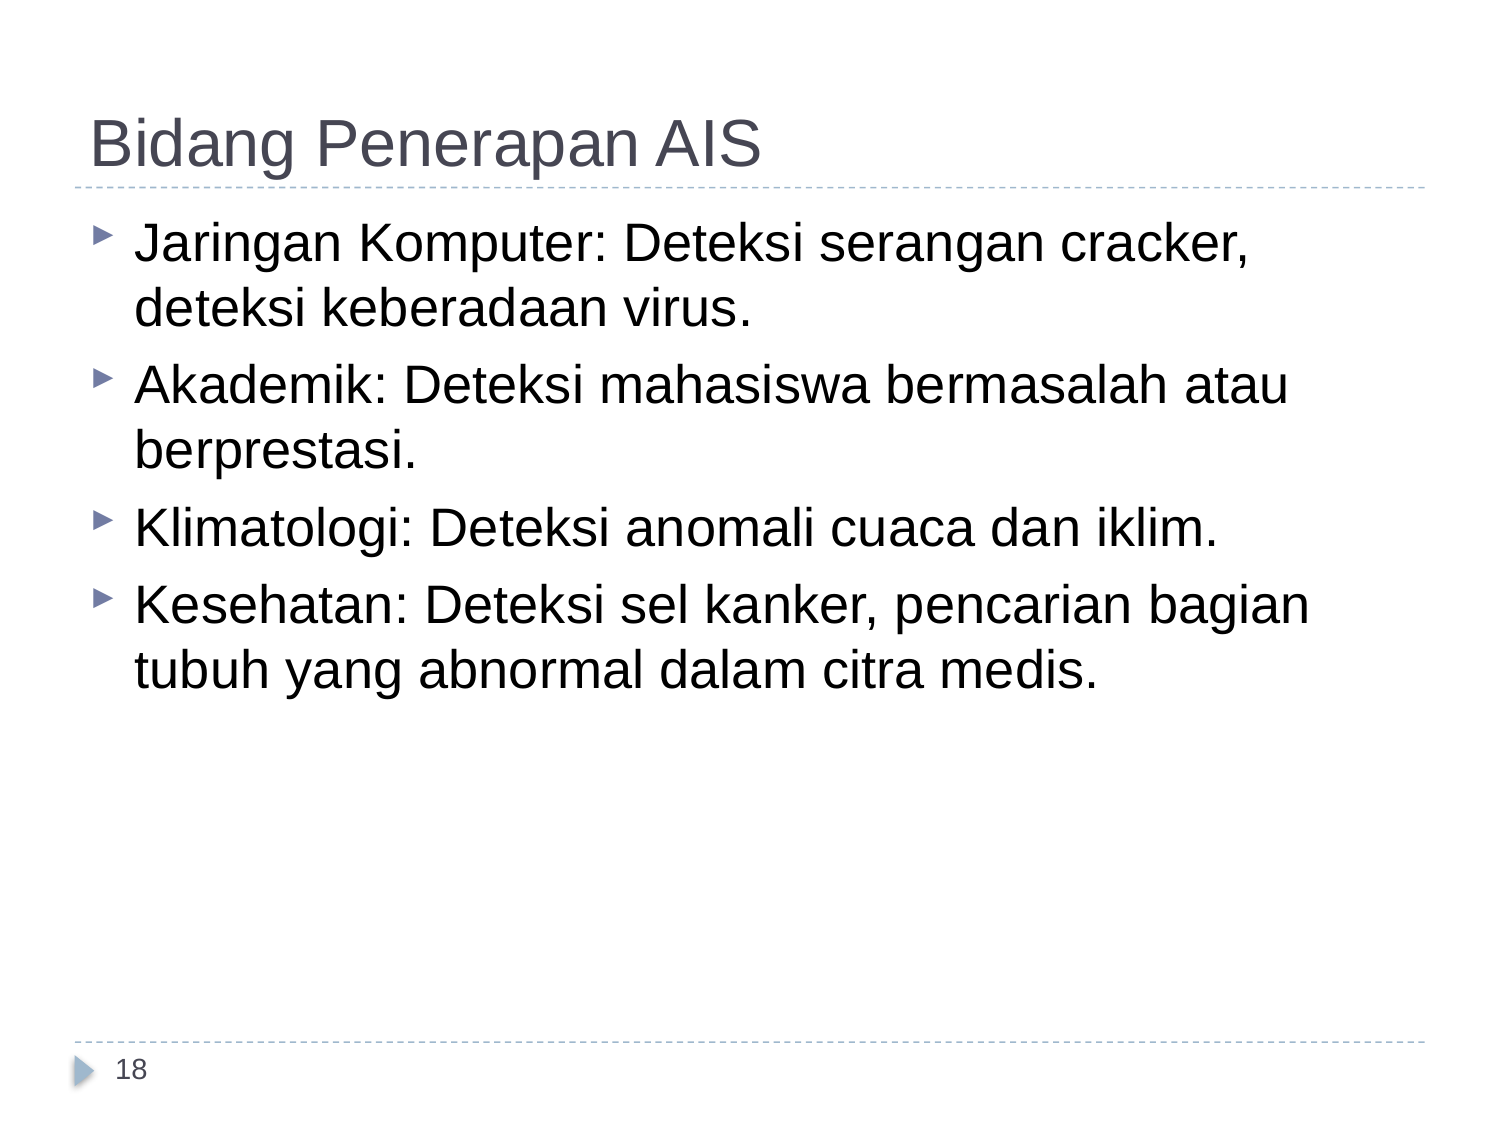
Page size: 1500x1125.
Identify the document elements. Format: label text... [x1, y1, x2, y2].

slide_number 18 [100, 1042, 426, 1103]
title Bidang Penerapan AIS [75, 24, 1425, 188]
list Jaringan Komputer: Deteksi serangan cracker, deteksi keberadaan virus. Akademik: Deteksi mahasiswa bermasalah atau berprestasi. Klimatologi: Deteksi anomali cuaca dan iklim. Kesehatan: Deteksi sel kanker, pencarian bagian tubuh yang abnormal dalam citra medis. [75, 200, 1425, 1010]
